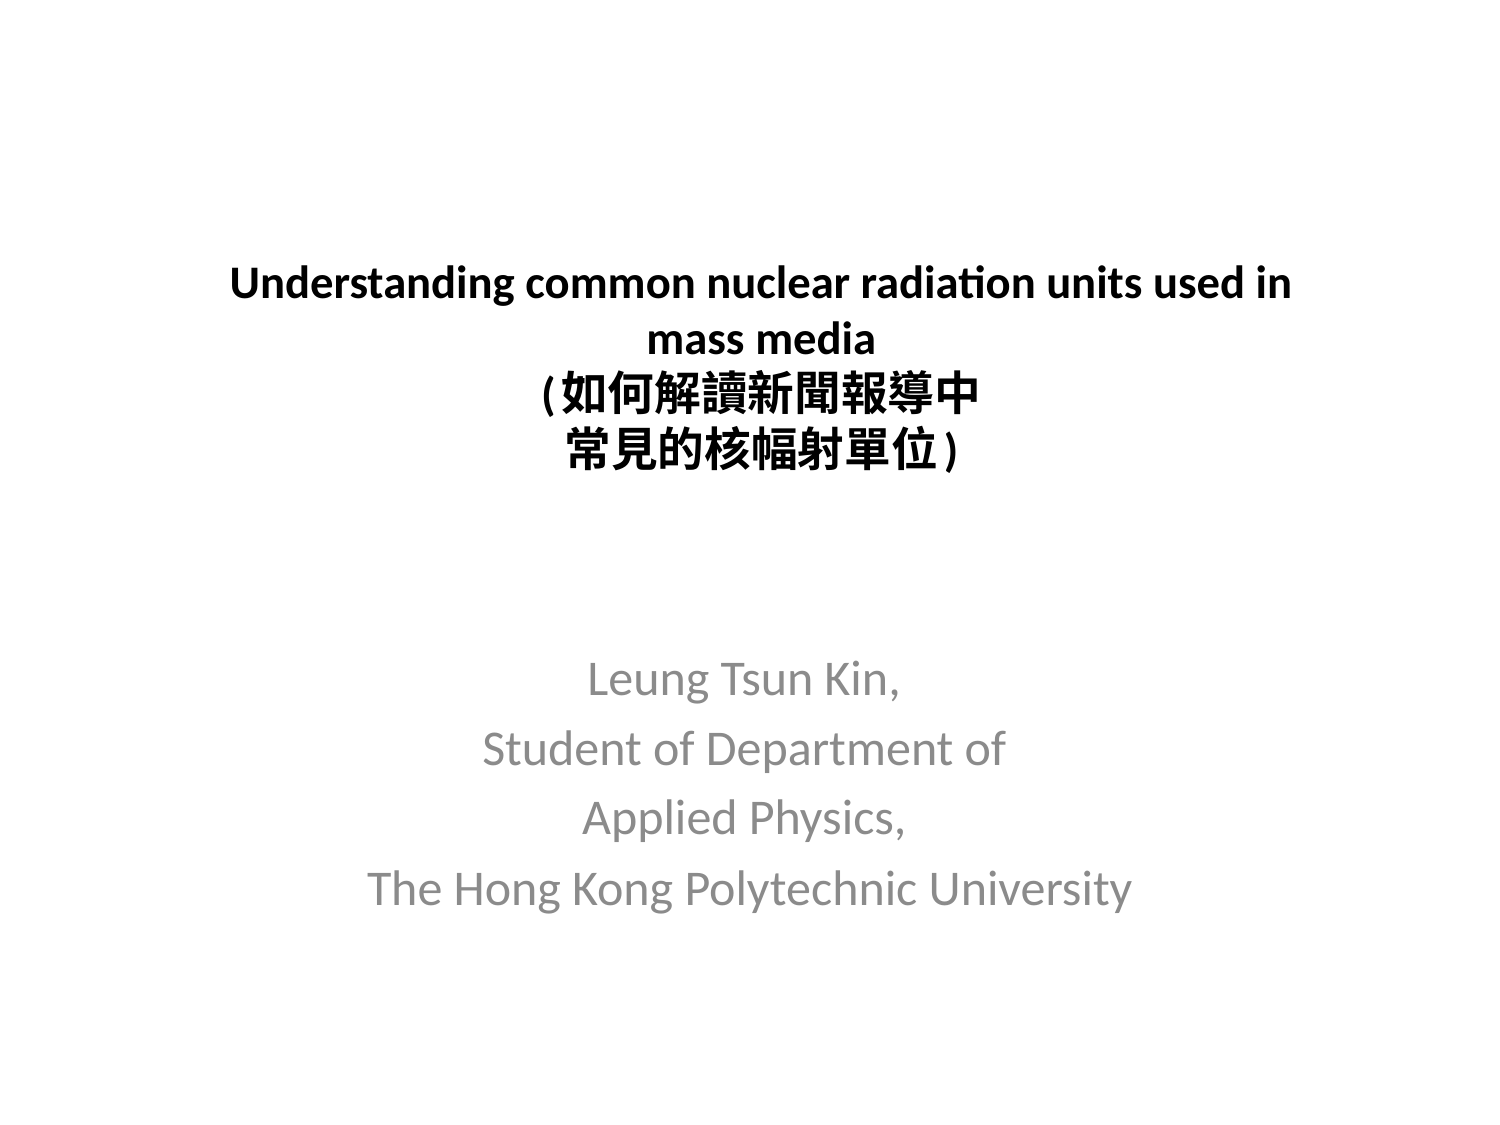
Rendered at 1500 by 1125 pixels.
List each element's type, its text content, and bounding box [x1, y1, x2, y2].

title Understanding common nuclear radiation units used in mass media (如何解讀新聞報導中 常見的核幅射單位) [123, 243, 1399, 485]
subtitle Leung Tsun Kin, Student of Department of Applied Physics, The Hong Kong Polytechnic University [225, 637, 1275, 925]
